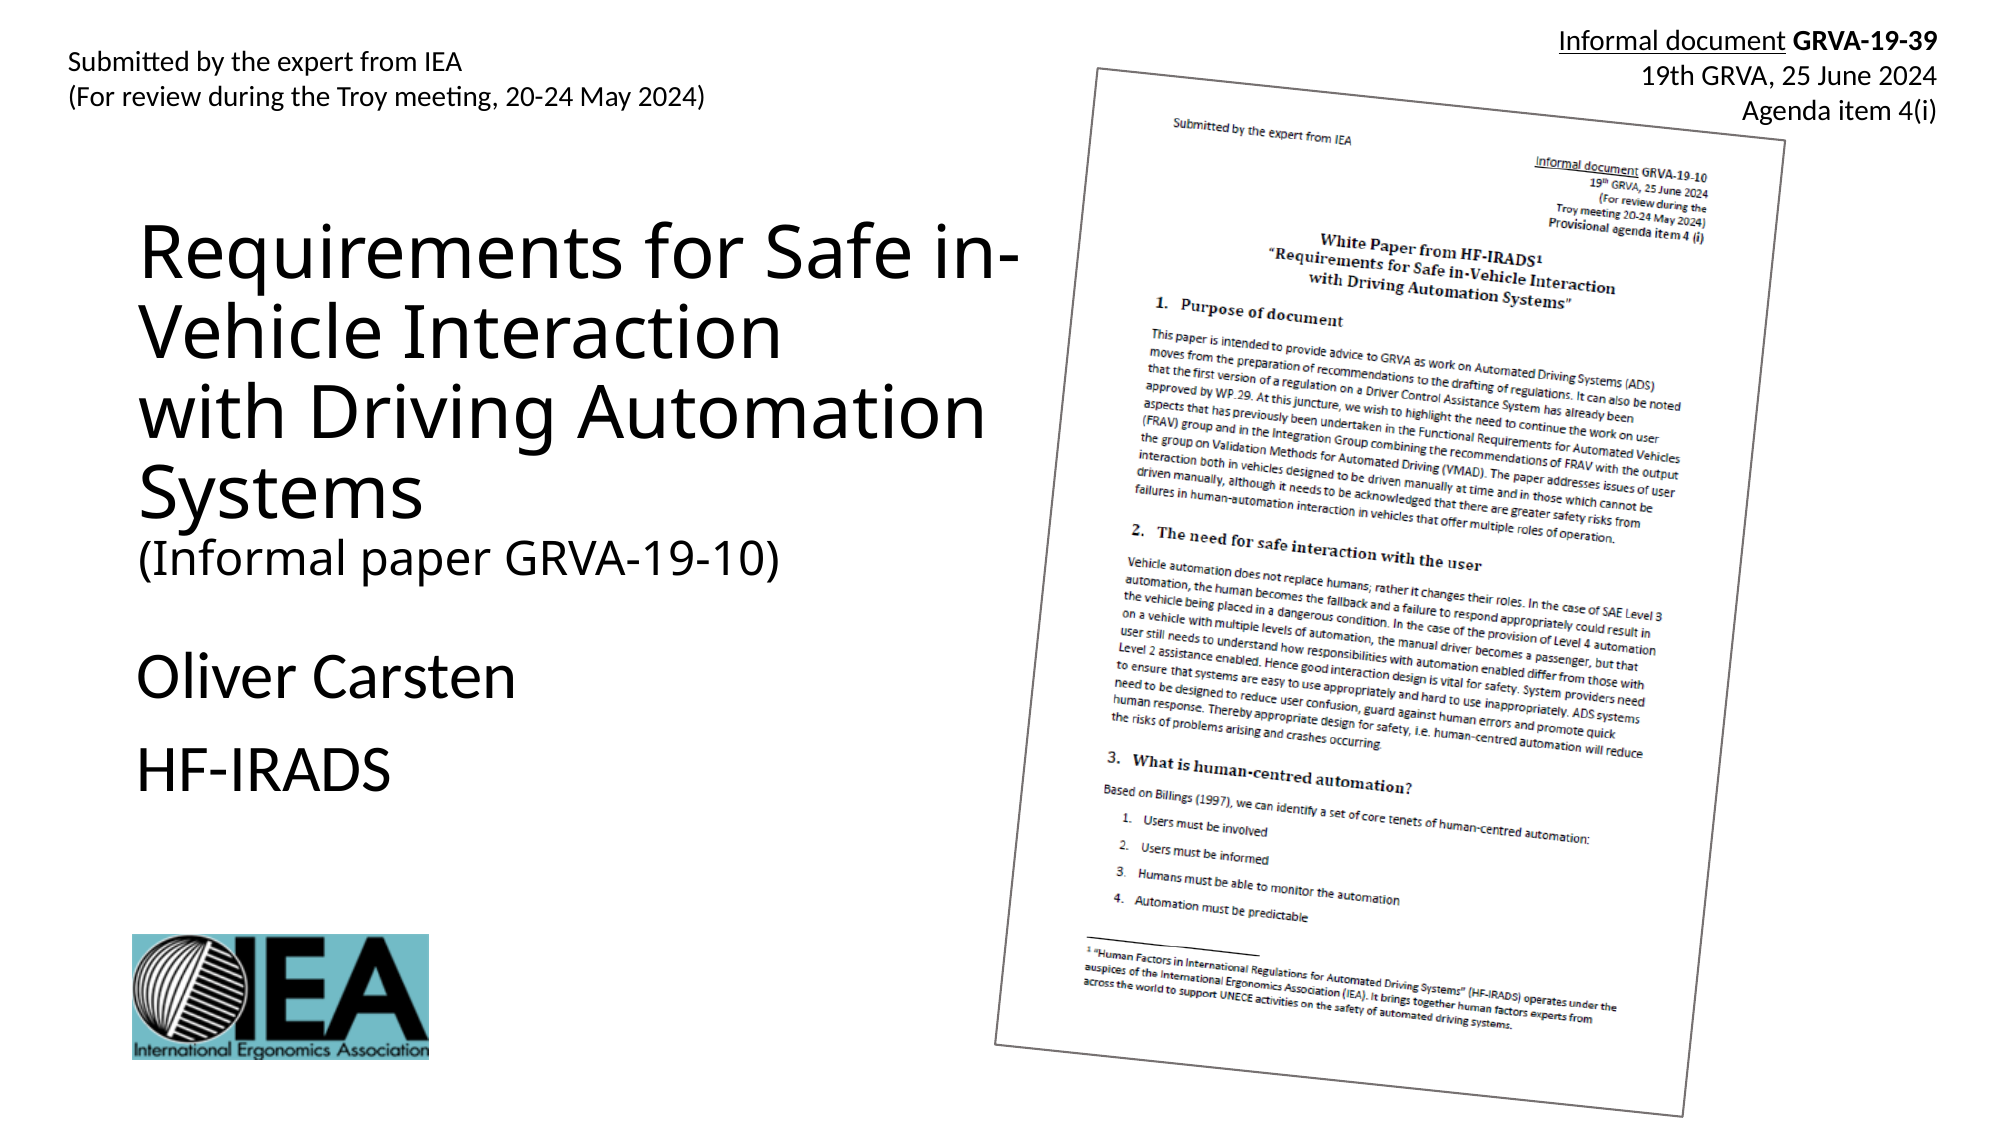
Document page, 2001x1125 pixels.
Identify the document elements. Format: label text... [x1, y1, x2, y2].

picture [998, 71, 1783, 1115]
text_box Informal document GRVA-19-39 19th GRVA, 25 June 2024 Agenda item 4(i) [1543, 13, 1953, 134]
text_box Submitted by the expert from IEA (For review during the Troy meeting, 20-24 May 2024) [53, 35, 722, 121]
subtitle Oliver Carsten HF-IRADS [121, 633, 1004, 852]
picture [132, 934, 429, 1060]
title Requirements for Safe in-Vehicle Interaction with Driving Automation Systems (Informal paper GRVA-19-10) [123, 201, 1045, 594]
